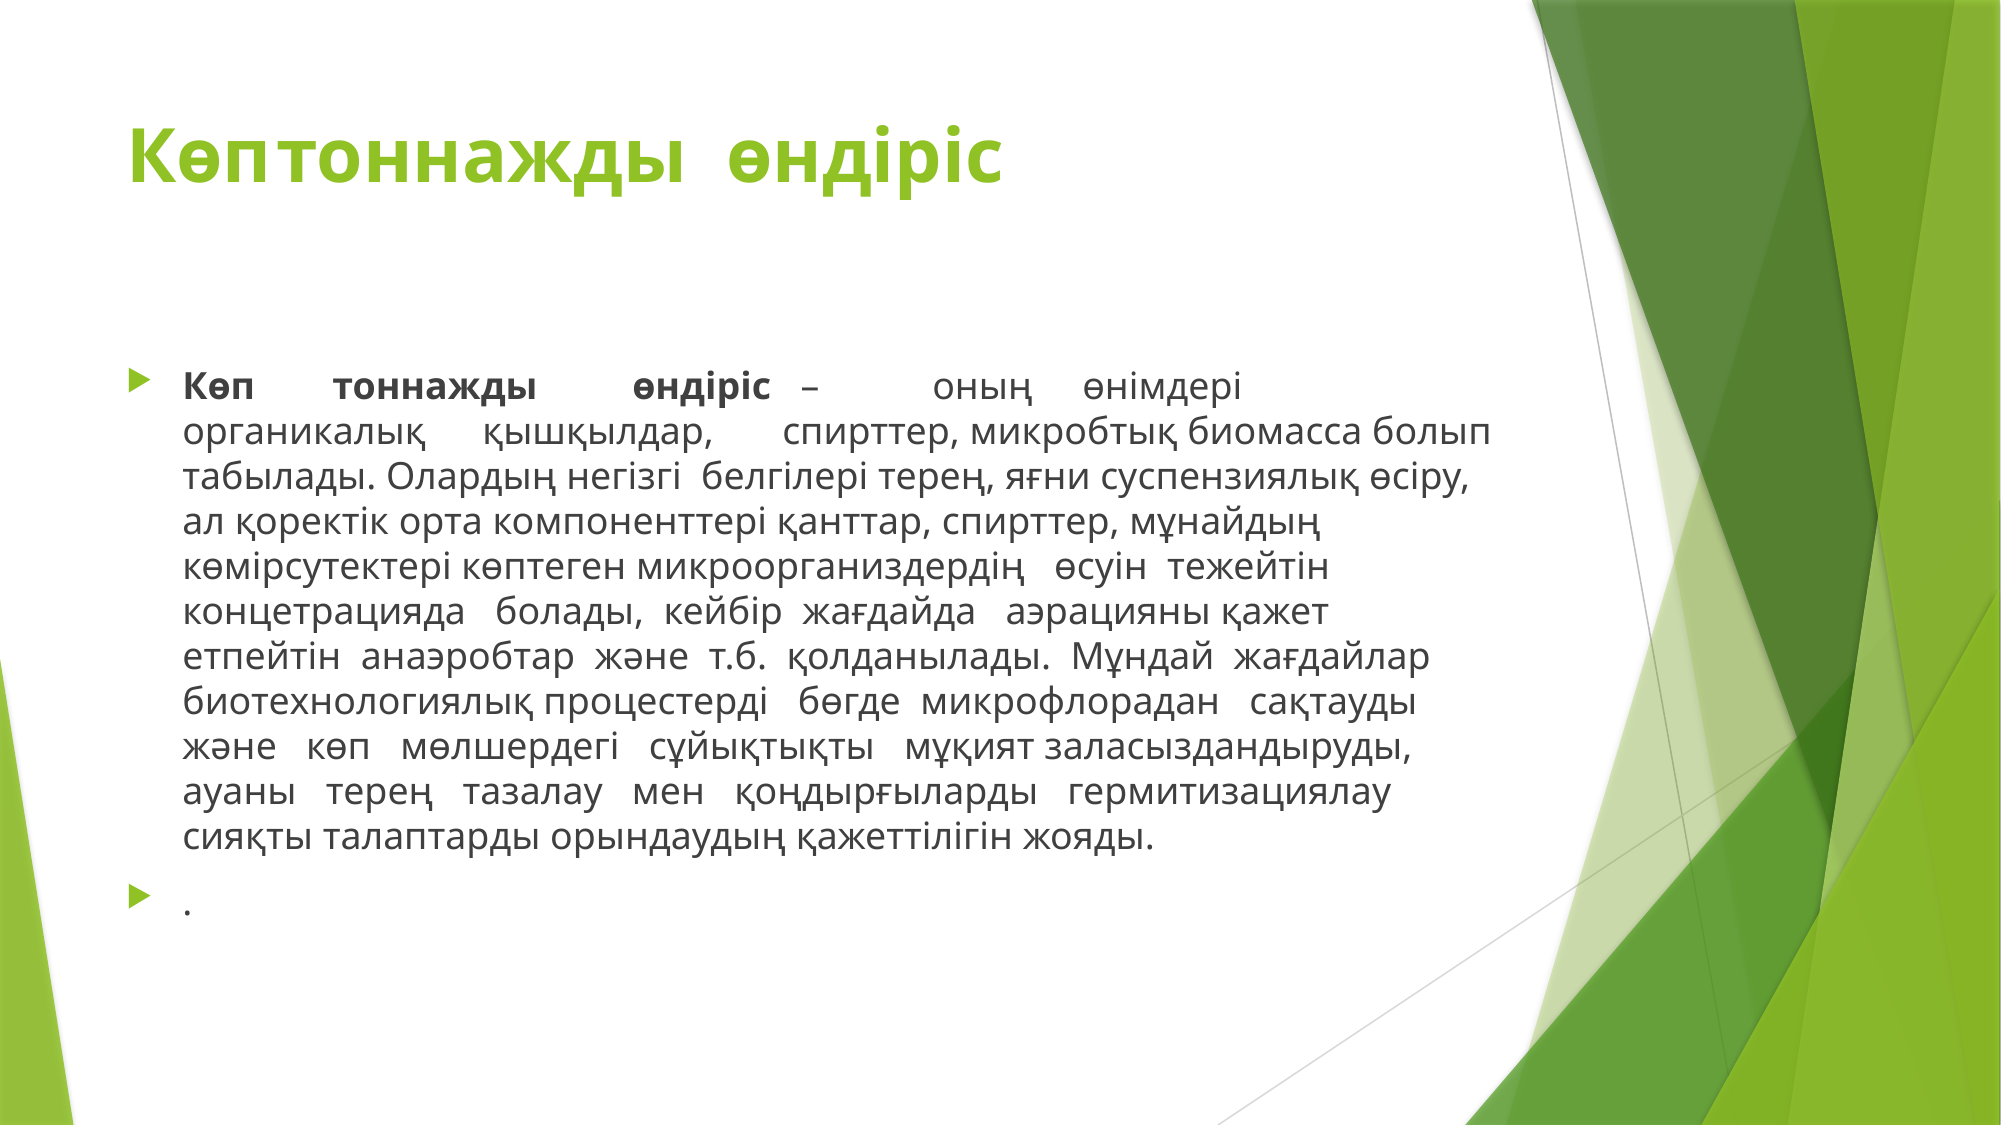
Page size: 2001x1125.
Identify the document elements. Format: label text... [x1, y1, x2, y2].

list Көп тоннажды өндіріс – оның өнімдері органикалық қышқылдар, спирттер, микробтық биомасса болып табылады. Олардың негізгі белгілері терең, яғни суспензиялық өсіру, ал қоректік орта компоненттері қанттар, спирттер, мұнайдың көмірсутектері көптеген микроорганиздердің өсуін тежейтін концетрацияда болады, кейбір жағдайда аэрацияны қажет етпейтін анаэробтар жəне т.б. қолданылады. Мұндай жағдайлар биотехнологиялық процестерді бөгде микрофлорадан сақтауды жəне көп мөлшердегі сұйықтықты мұқият заласыздандыруды, ауаны терең тазалау мен қоңдырғыларды гермитизациялау сияқты талаптарды орындаудың қажеттілігін жояды. . [111, 354, 1522, 992]
title Көп тоннажды өндіріс [111, 99, 1522, 317]
